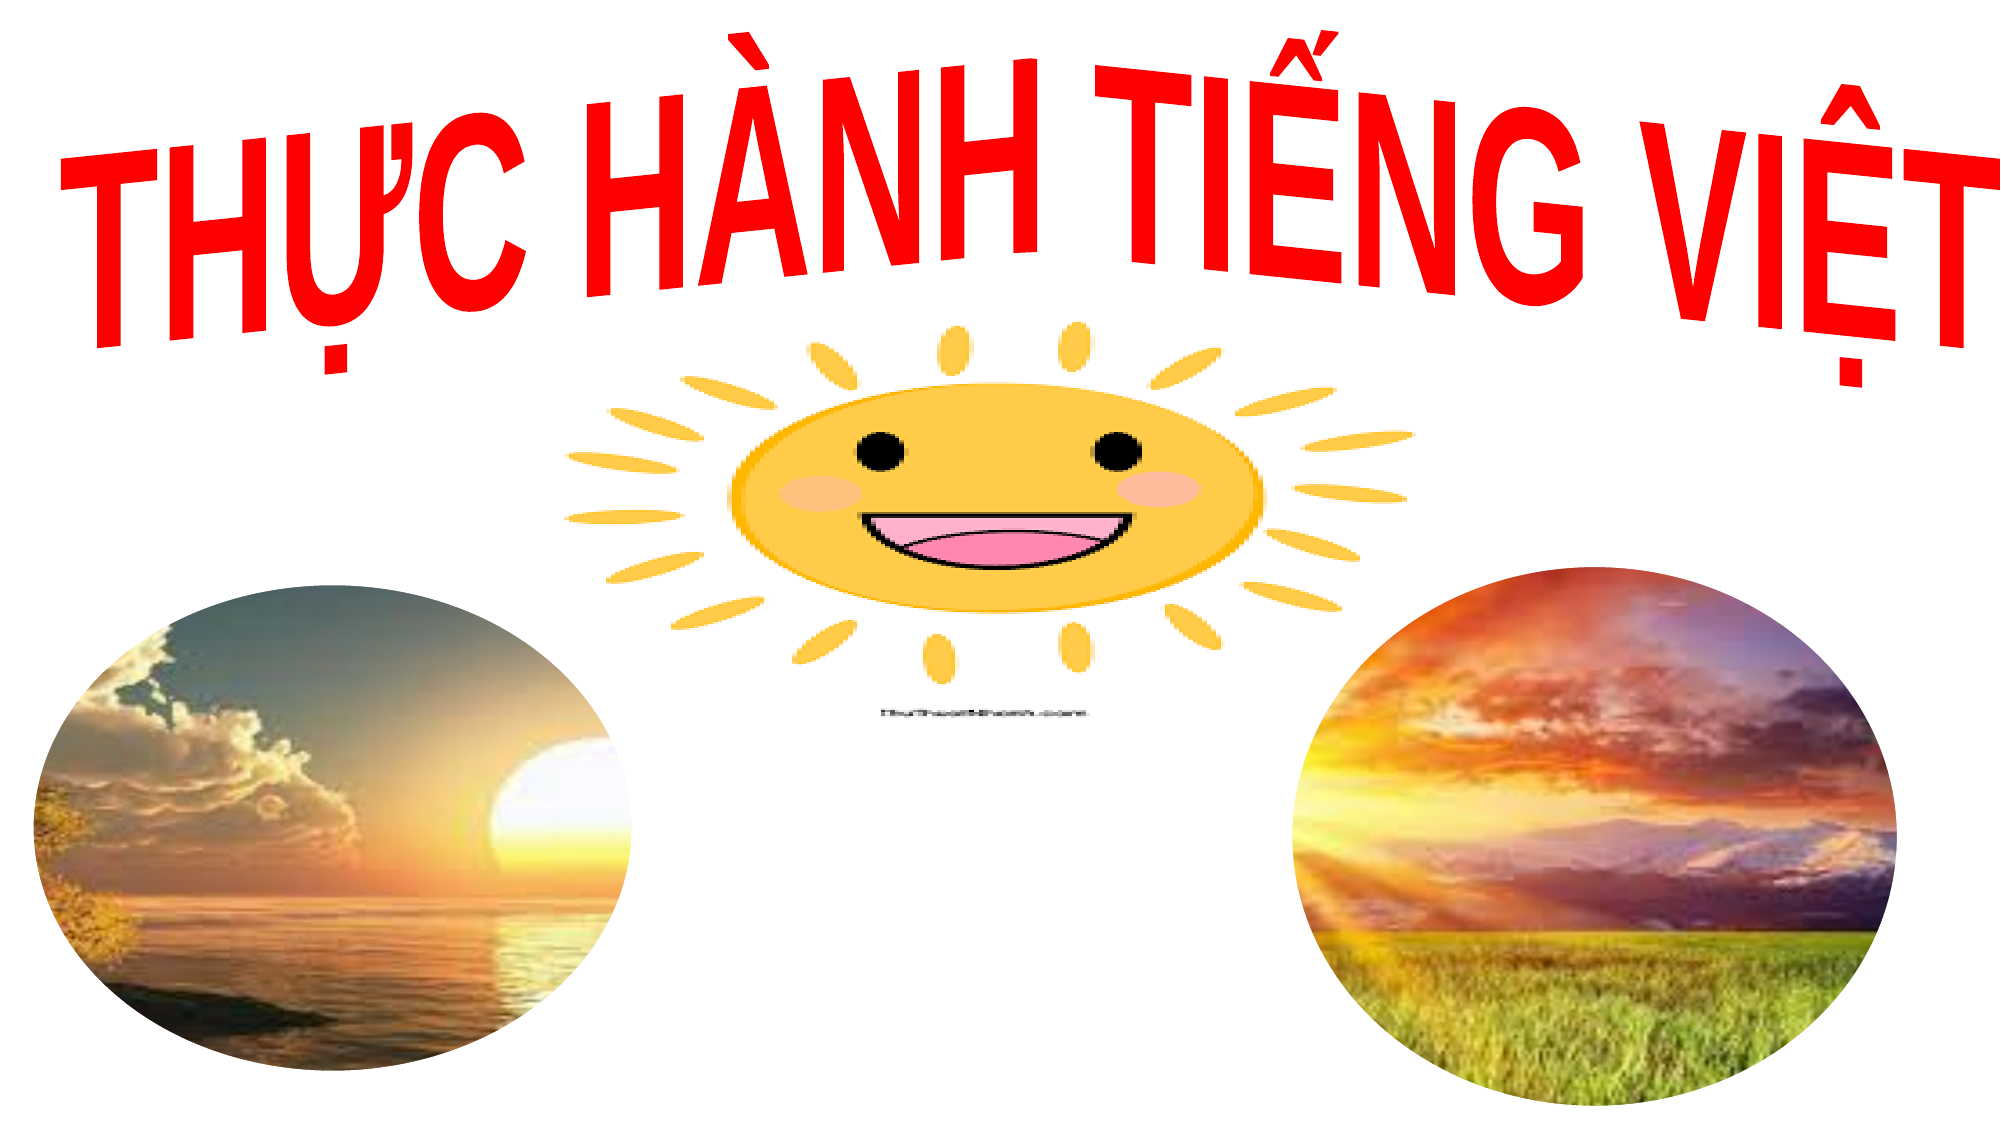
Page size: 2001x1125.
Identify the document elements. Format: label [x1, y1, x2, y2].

picture [476, 272, 1524, 723]
text_box [1256, 566, 1898, 1107]
text_box [32, 584, 633, 1125]
